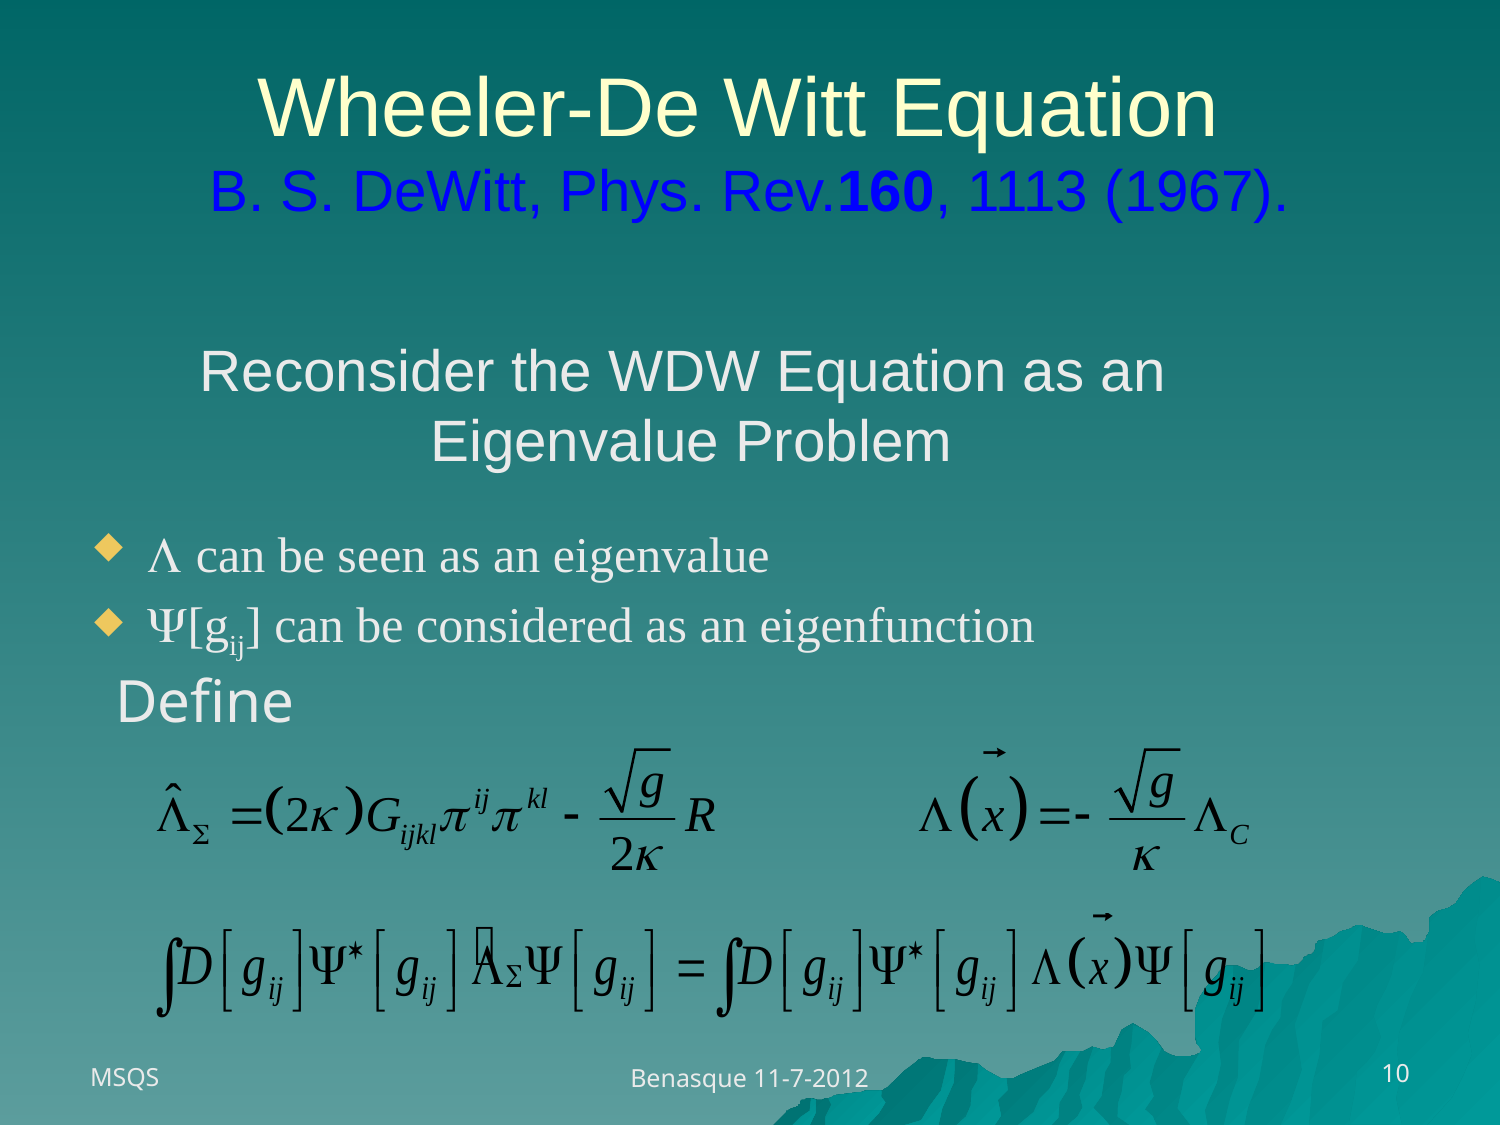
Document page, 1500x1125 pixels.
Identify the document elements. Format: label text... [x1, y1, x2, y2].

text_box L can be seen as an eigenvalue Y[gij] can be considered as an eigenfunction [76, 515, 1187, 669]
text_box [141, 913, 1282, 1024]
list Define [100, 669, 327, 740]
slide_number 10 [1074, 1023, 1426, 1100]
footer Benasque 11-7-2012 [512, 1031, 988, 1101]
slide_number MSQS [74, 1023, 426, 1100]
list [148, 739, 1259, 882]
text_box Reconsider the WDW Equation as an Eigenvalue Problem [184, 326, 1182, 481]
text_box Wheeler-De Witt Equation B. S. DeWitt, Phys. Rev.160, 1113 (1967). [74, 42, 1425, 233]
